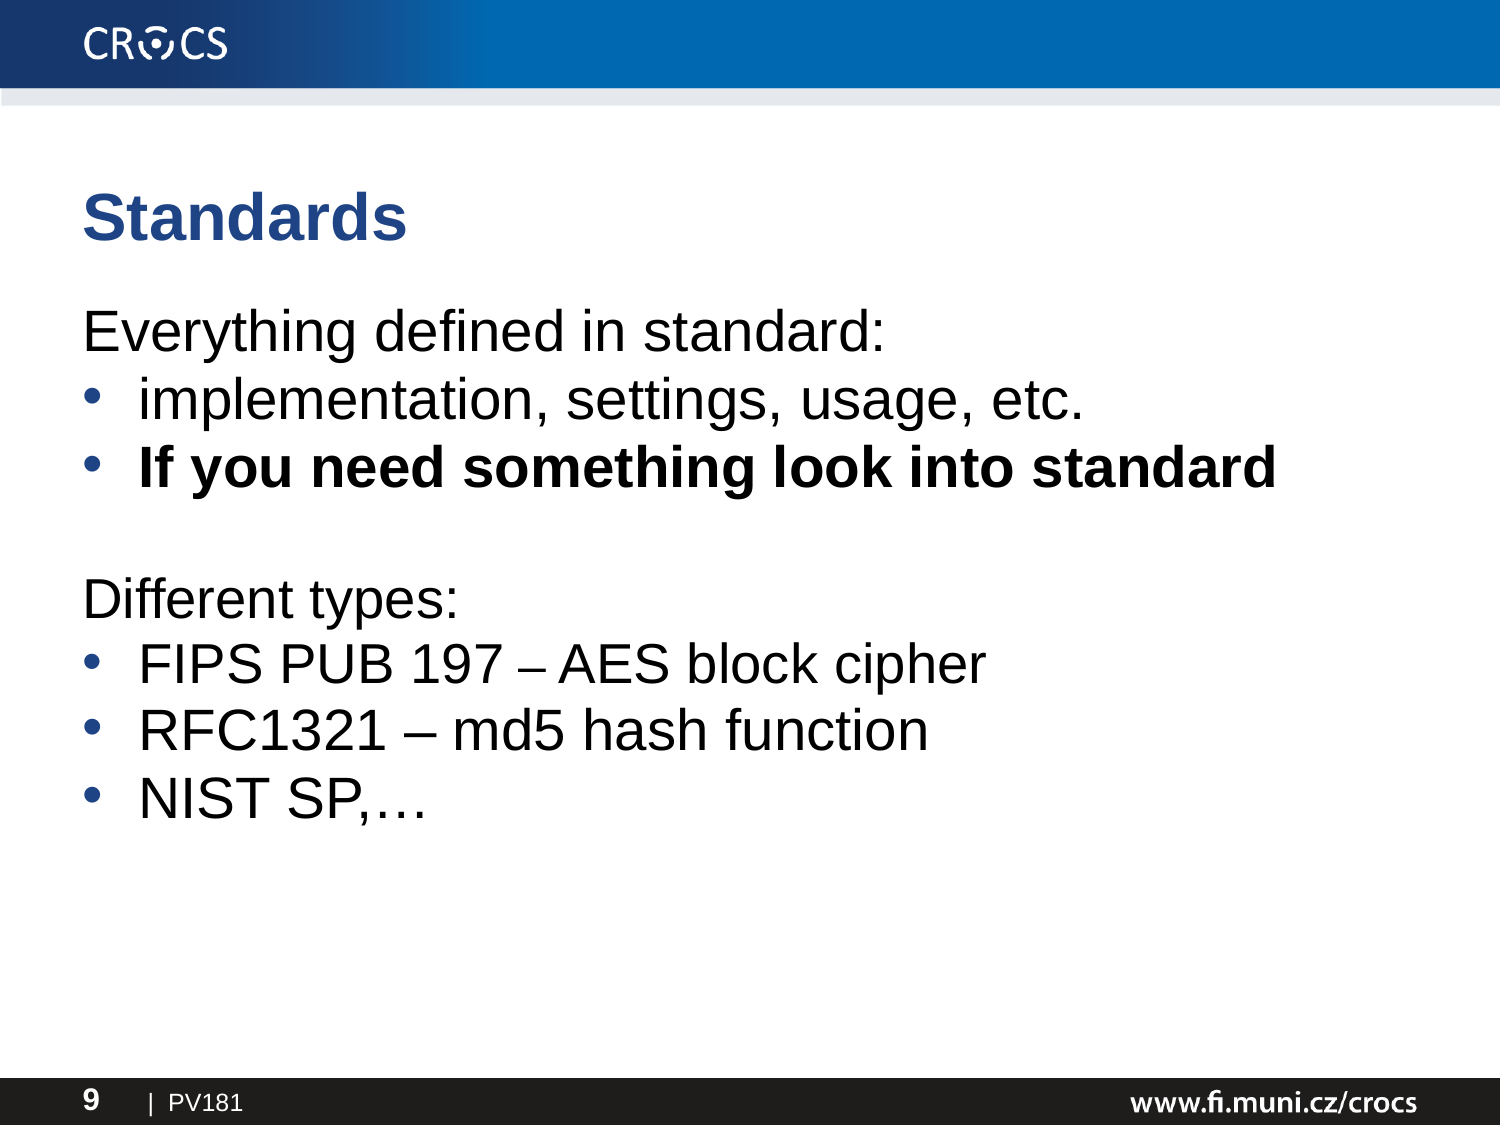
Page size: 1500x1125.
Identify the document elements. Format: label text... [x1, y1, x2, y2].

slide_number 9 [82, 1078, 147, 1125]
picture [0, 0, 1500, 1125]
footer | PV181 [147, 1078, 623, 1125]
title Standards [82, 148, 1433, 279]
list Everything defined in standard: implementation, settings, usage, etc. If you need something look into standard Different types: FIPS PUB 197 – AES block cipher RFC1321 – md5 hash function NIST SP,… [82, 307, 1433, 988]
